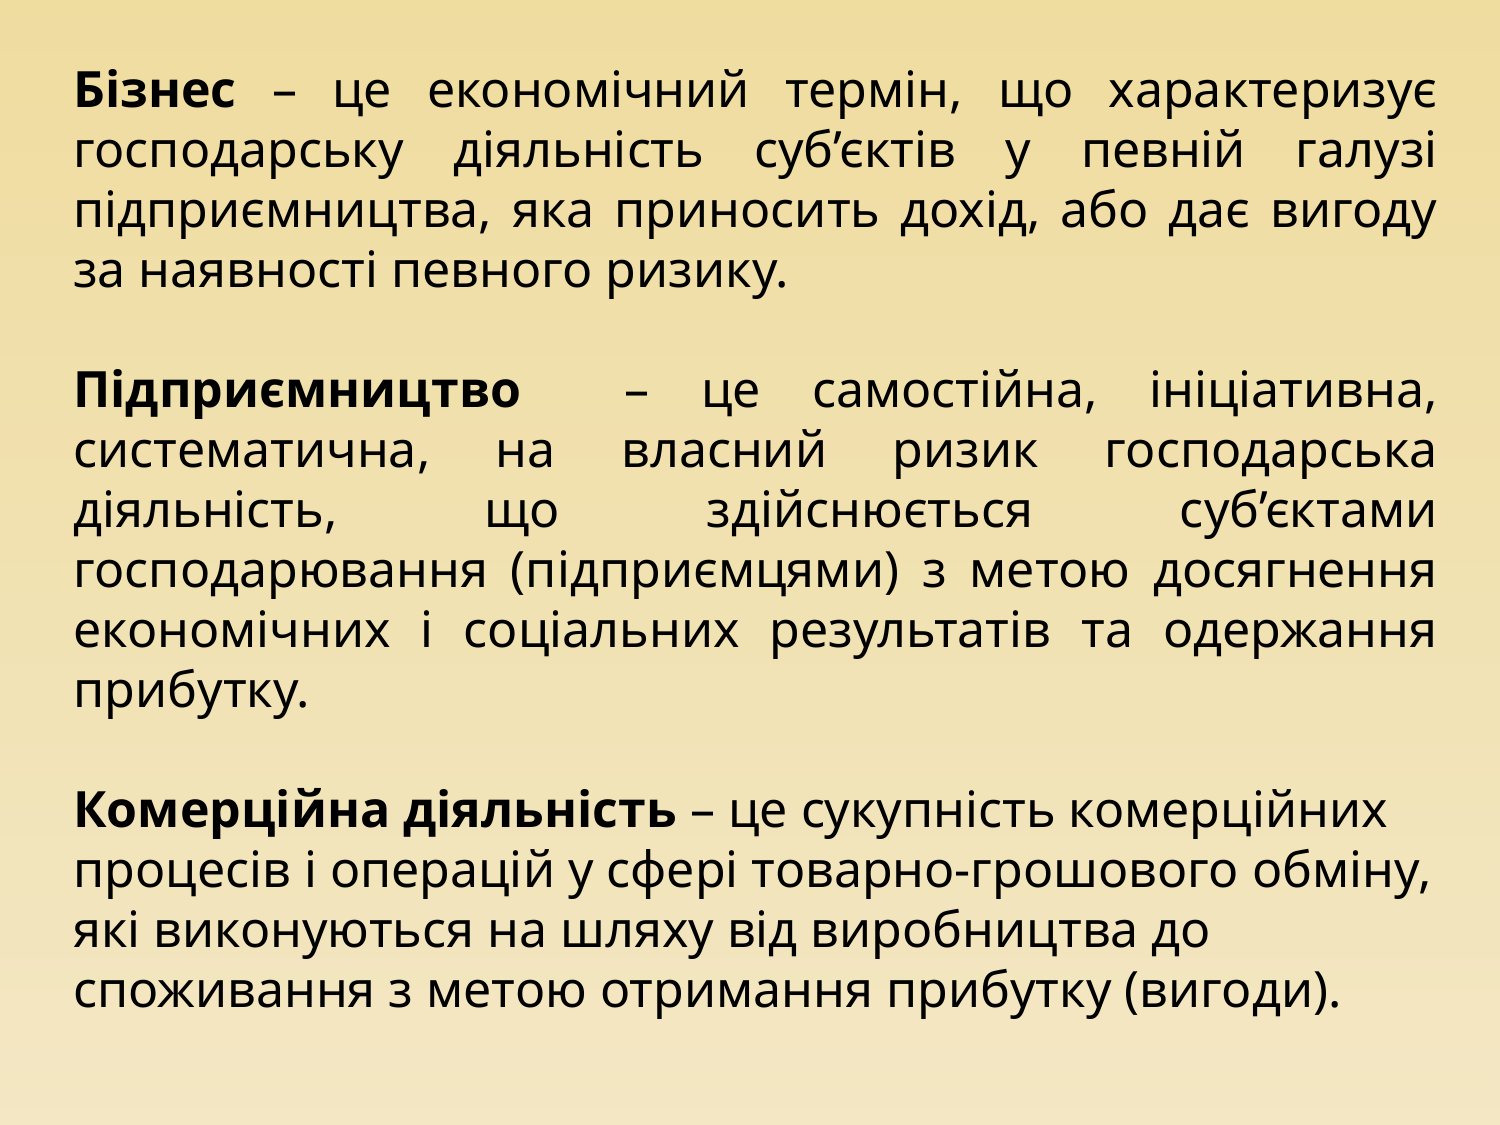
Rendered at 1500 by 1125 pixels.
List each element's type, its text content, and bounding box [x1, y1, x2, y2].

text_box Бізнес – це економічний термін, що характеризує господарську діяльність суб’єктів у певній галузі підприємництва, яка приносить дохід, або дає вигоду за наявності певного ризику. Підприємництво – це самостійна, ініціативна, систематична, на власний ризик господарська діяльність, що здійснюється суб’єктами господарювання (підприємцями) з метою досягнення економічних і соціальних результатів та одержання прибутку. Комерційна діяльність – це сукупність комерційних процесів і операцій у сфері товарно-грошового обміну, які виконуються на шляху від виробництва до споживання з метою отримання прибутку (вигоди). [58, 49, 1453, 1025]
